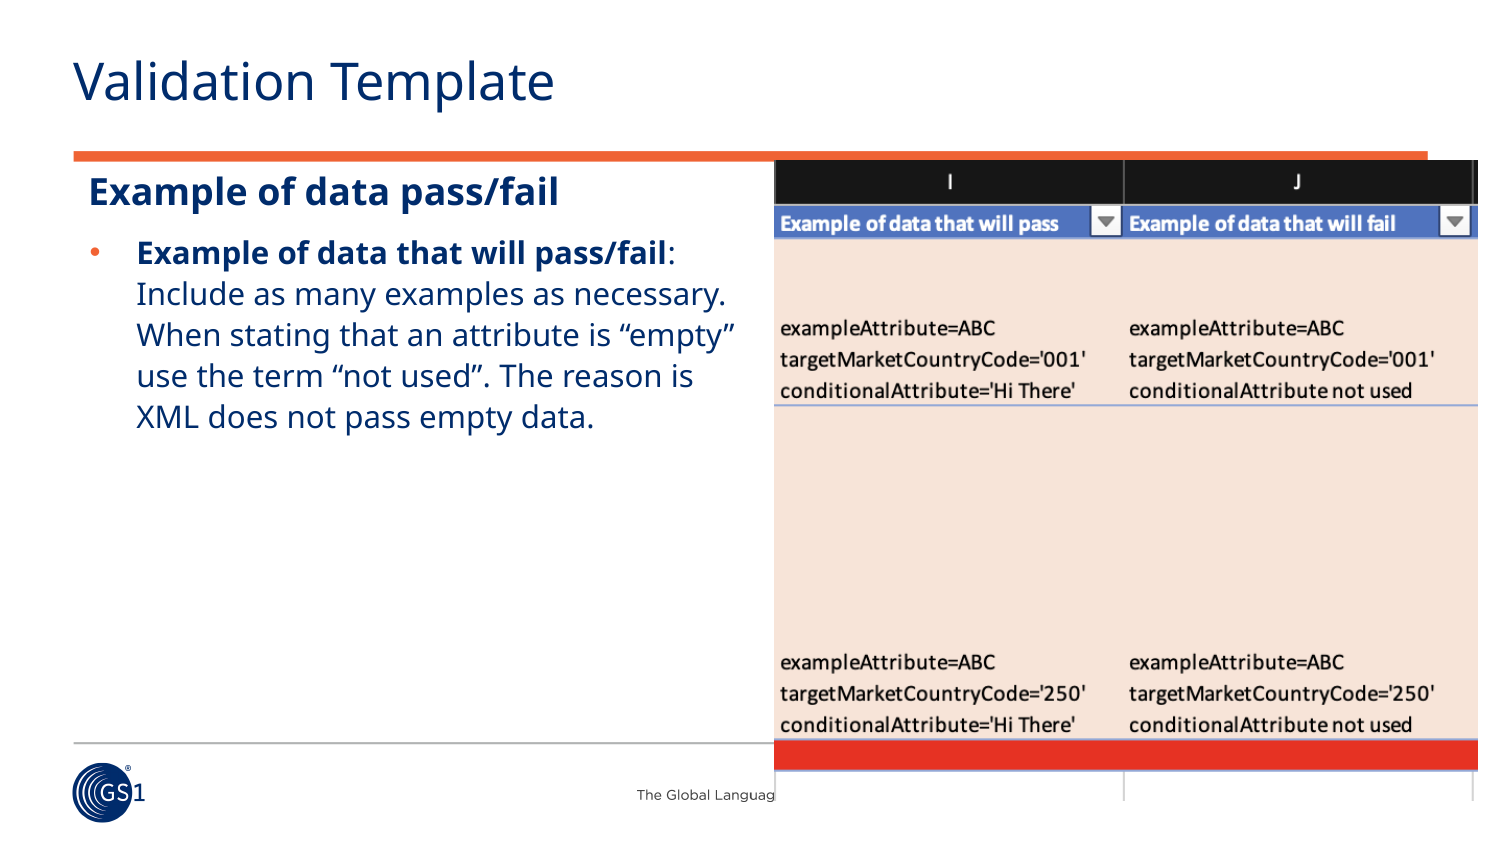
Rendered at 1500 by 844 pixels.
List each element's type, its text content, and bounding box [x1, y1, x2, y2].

picture [0, 0, 1500, 844]
list Example of data pass/fail [73, 160, 772, 221]
list Example of data that will pass/fail: Include as many examples as necessary. When stating that an attribute is “empty” use the term “not used”. The reason is XML does not pass empty data. [62, 221, 769, 690]
title Validation Template [73, 28, 1426, 140]
